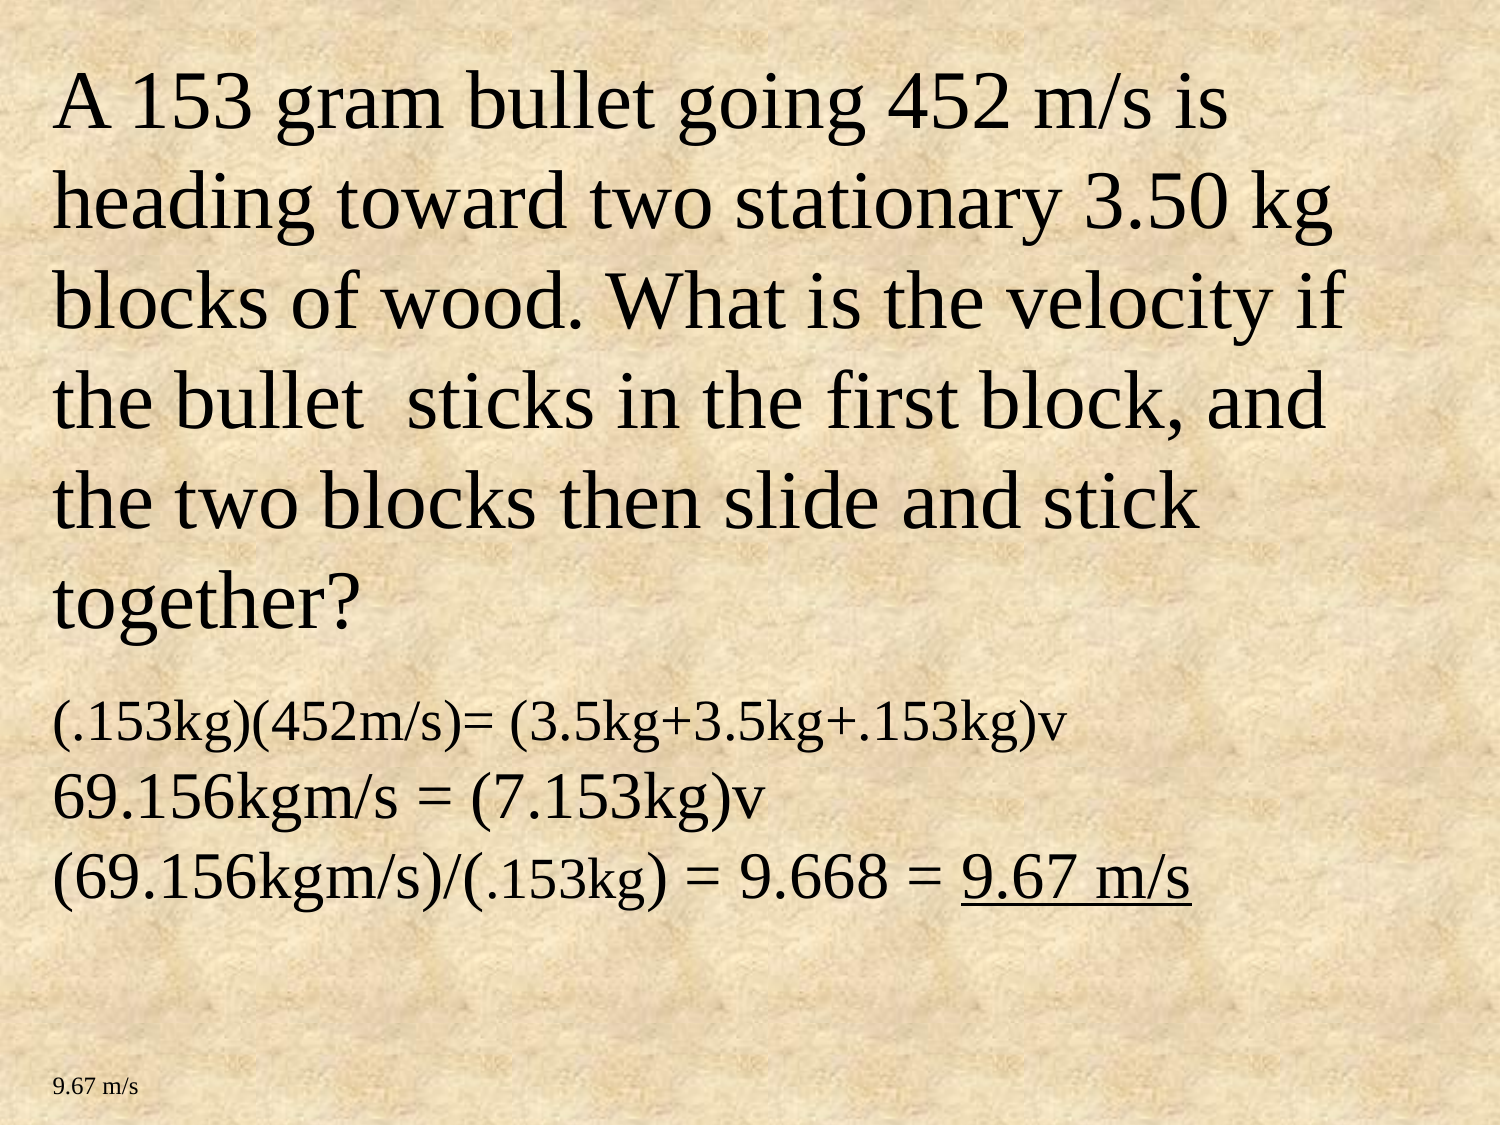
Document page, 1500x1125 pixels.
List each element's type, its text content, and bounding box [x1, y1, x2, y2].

text_box (.153kg)(452m/s)= (3.5kg+3.5kg+.153kg)v 69.156kgm/s = (7.153kg)v (69.156kgm/s)/(.153kg) = 9.668 = 9.67 m/s [37, 675, 1475, 920]
picture [0, 0, 1500, 1125]
text_box A 153 gram bullet going 452 m/s is heading toward two stationary 3.50 kg blocks of wood. What is the velocity if the bullet sticks in the first block, and the two blocks then slide and stick together? [37, 37, 1463, 653]
text_box 9.67 m/s [37, 1062, 154, 1108]
